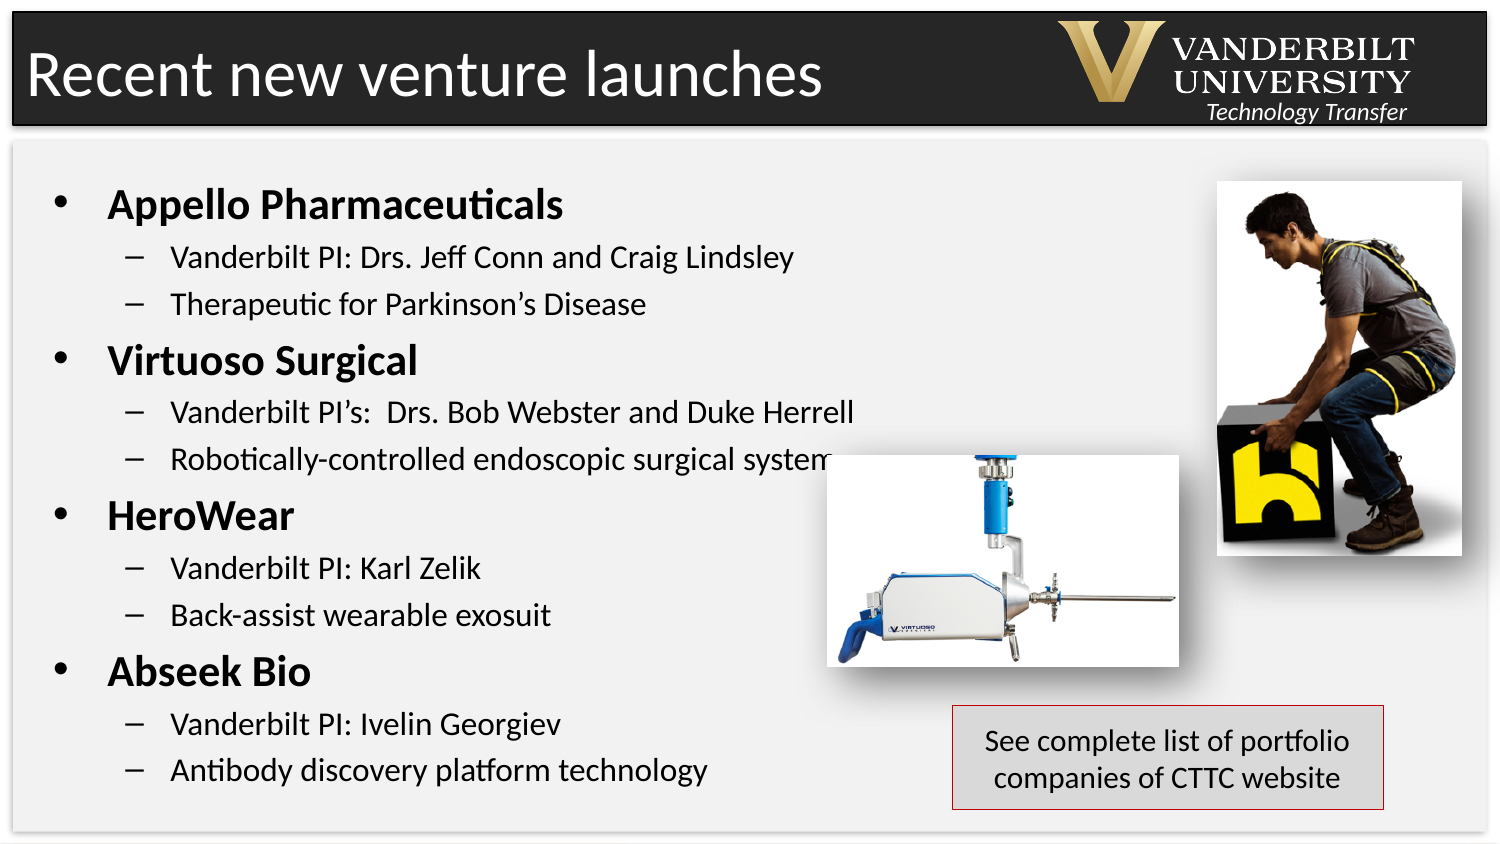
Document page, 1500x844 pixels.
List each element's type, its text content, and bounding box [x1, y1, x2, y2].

list Appello Pharmaceuticals Vanderbilt PI: Drs. Jeff Conn and Craig Lindsley Therapeutic for Parkinson’s Disease Virtuoso Surgical Vanderbilt PI’s: Drs. Bob Webster and Duke Herrell Robotically-controlled endoscopic surgical system HeroWear Vanderbilt PI: Karl Zelik Back-assist wearable exosuit Abseek Bio Vanderbilt PI: Ivelin Georgiev Antibody discovery platform technology [38, 167, 879, 838]
picture [1285, 110, 1292, 116]
picture [1304, 109, 1310, 116]
text_box See complete list of portfolio companies of CTTC website [950, 703, 1385, 811]
title Recent new venture launches [11, 0, 959, 141]
picture [1266, 110, 1273, 116]
picture [1216, 181, 1462, 556]
picture [1347, 109, 1353, 116]
picture [1042, 7, 1440, 116]
picture [827, 455, 1179, 667]
